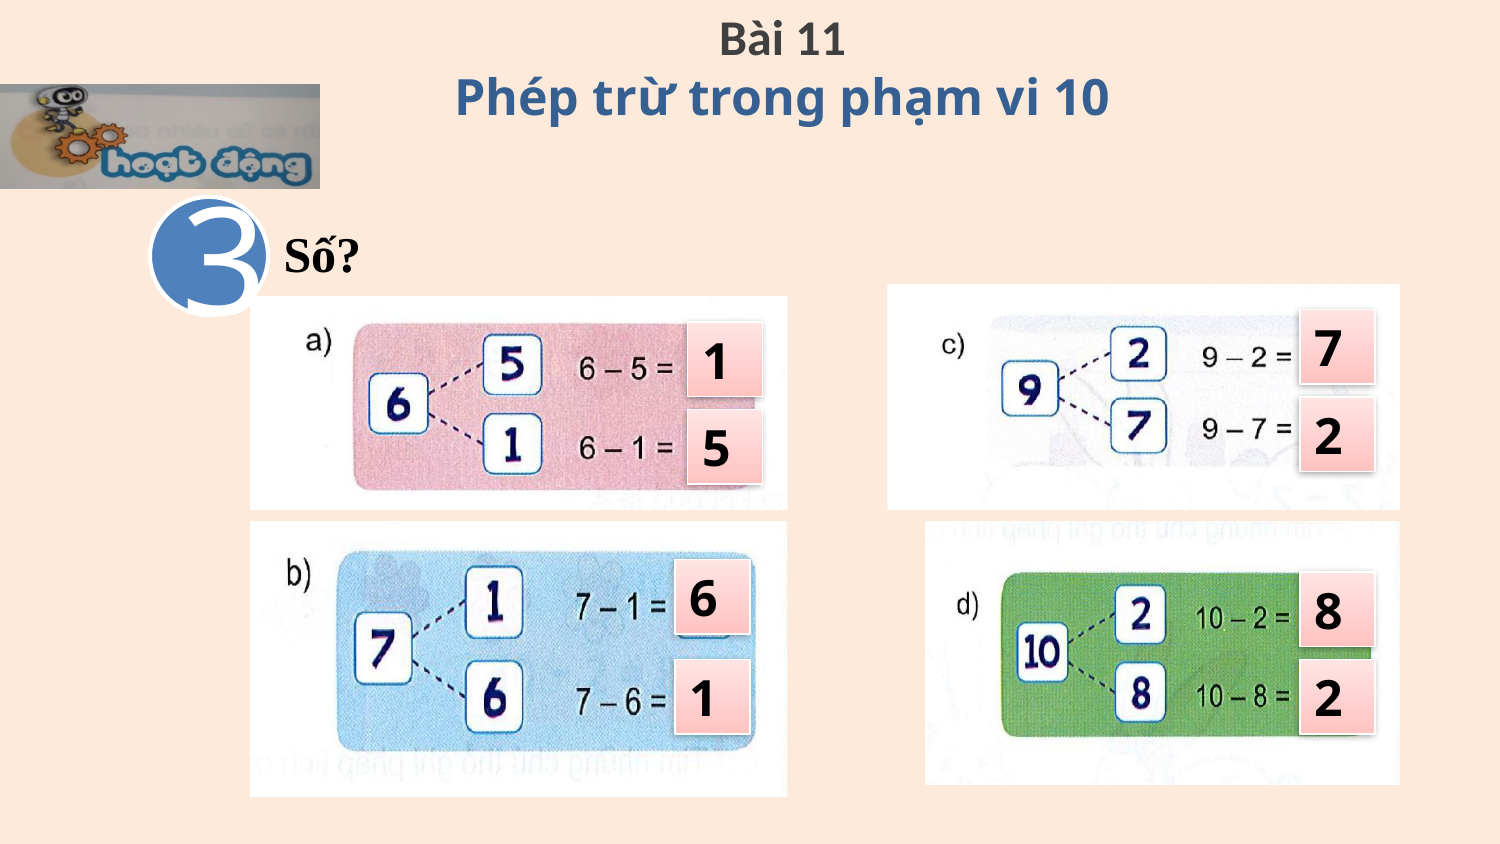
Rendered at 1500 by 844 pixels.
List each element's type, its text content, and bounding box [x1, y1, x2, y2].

picture [249, 521, 788, 798]
picture [249, 296, 788, 510]
picture [887, 284, 1401, 510]
picture [0, 84, 320, 190]
text_box Bài 11 Phép trừ trong phạm vi 10 [330, 0, 1235, 133]
picture [924, 521, 1401, 785]
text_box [149, 196, 907, 353]
